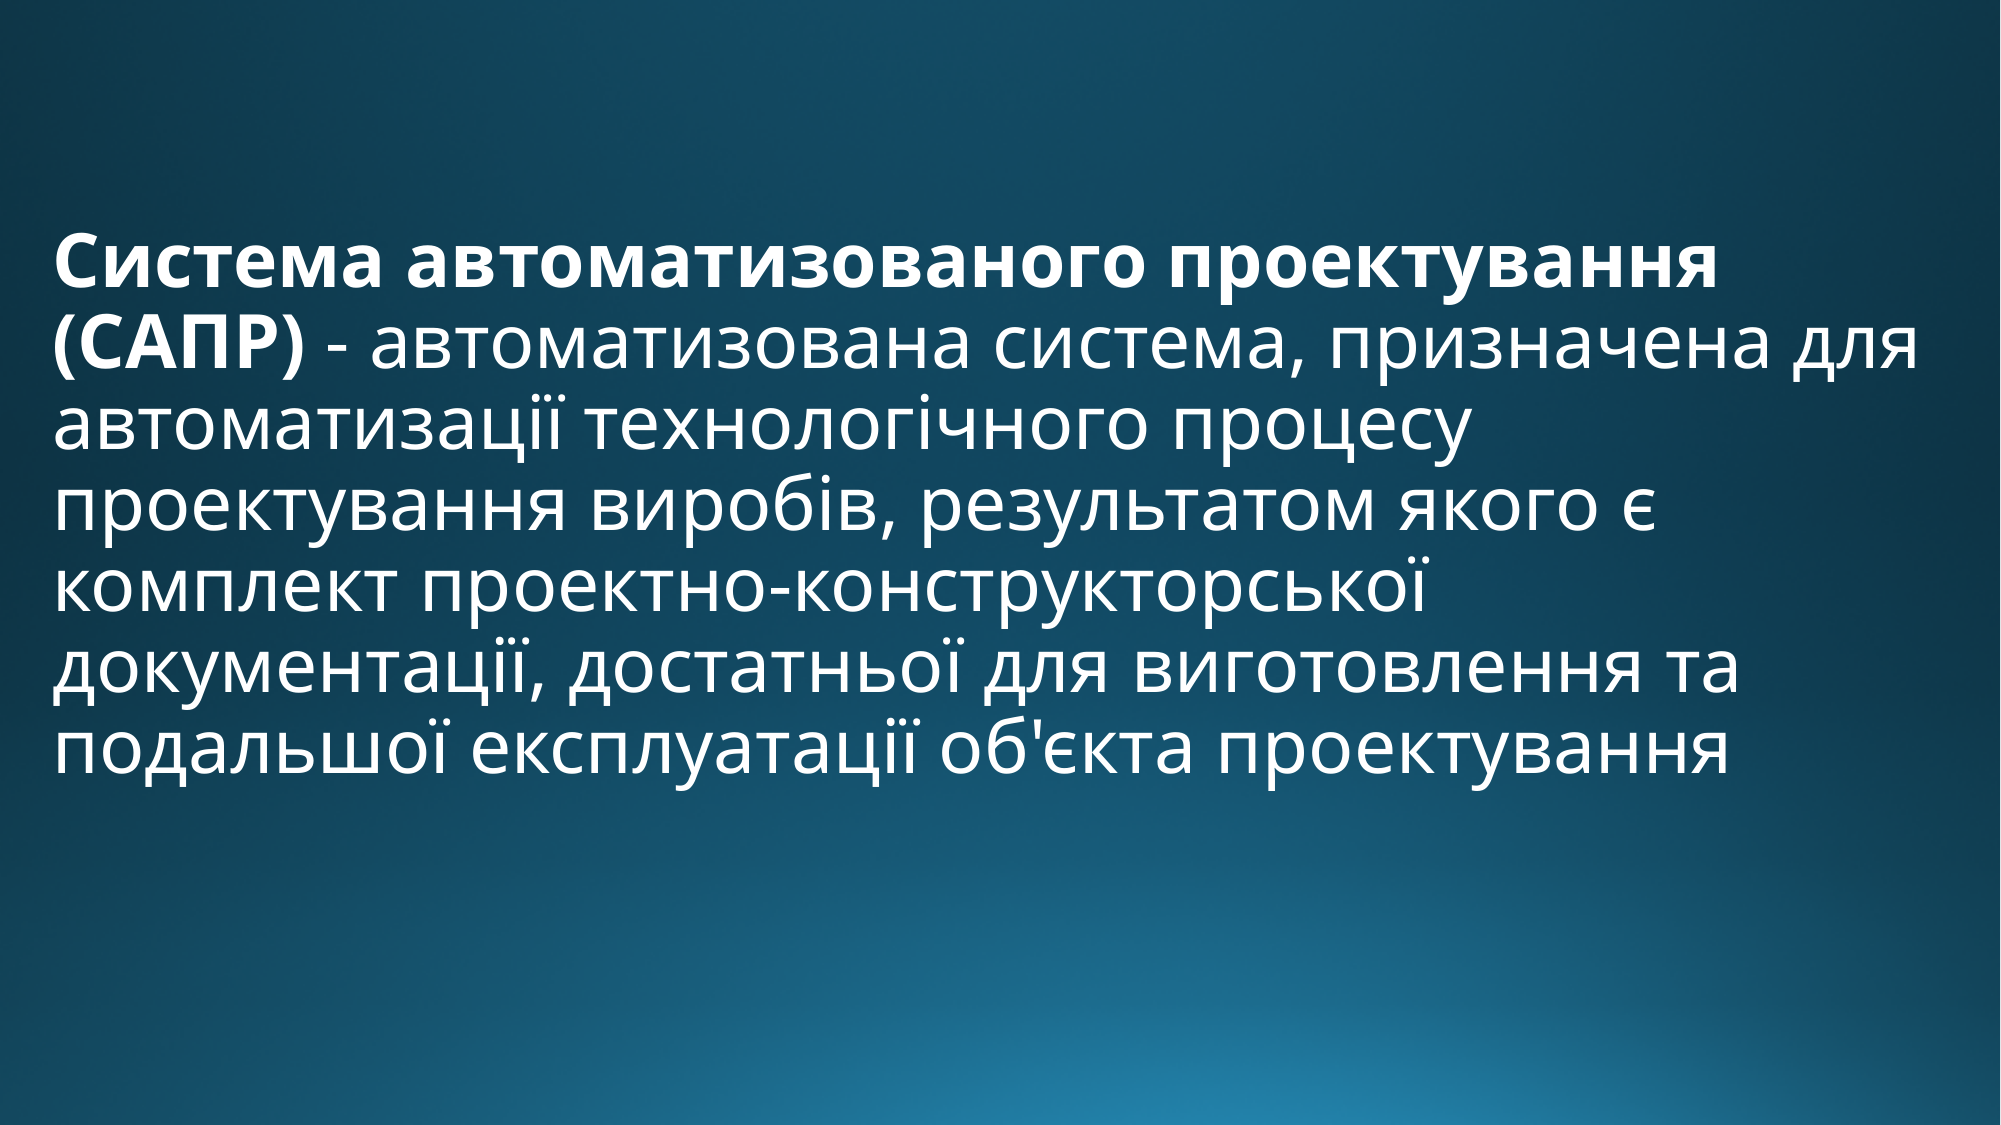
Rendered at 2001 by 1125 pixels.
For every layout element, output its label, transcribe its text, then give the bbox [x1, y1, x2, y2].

picture [0, 0, 2001, 1125]
list Система автоматизованого проектування (САПР) - автоматизована система, призначена для автоматизації технологічного процесу проектування виробів, результатом якого є комплект проектно-конструкторської документації, достатньої для виготовлення та подальшої експлуатації об'єкта проектування [37, 215, 1948, 885]
